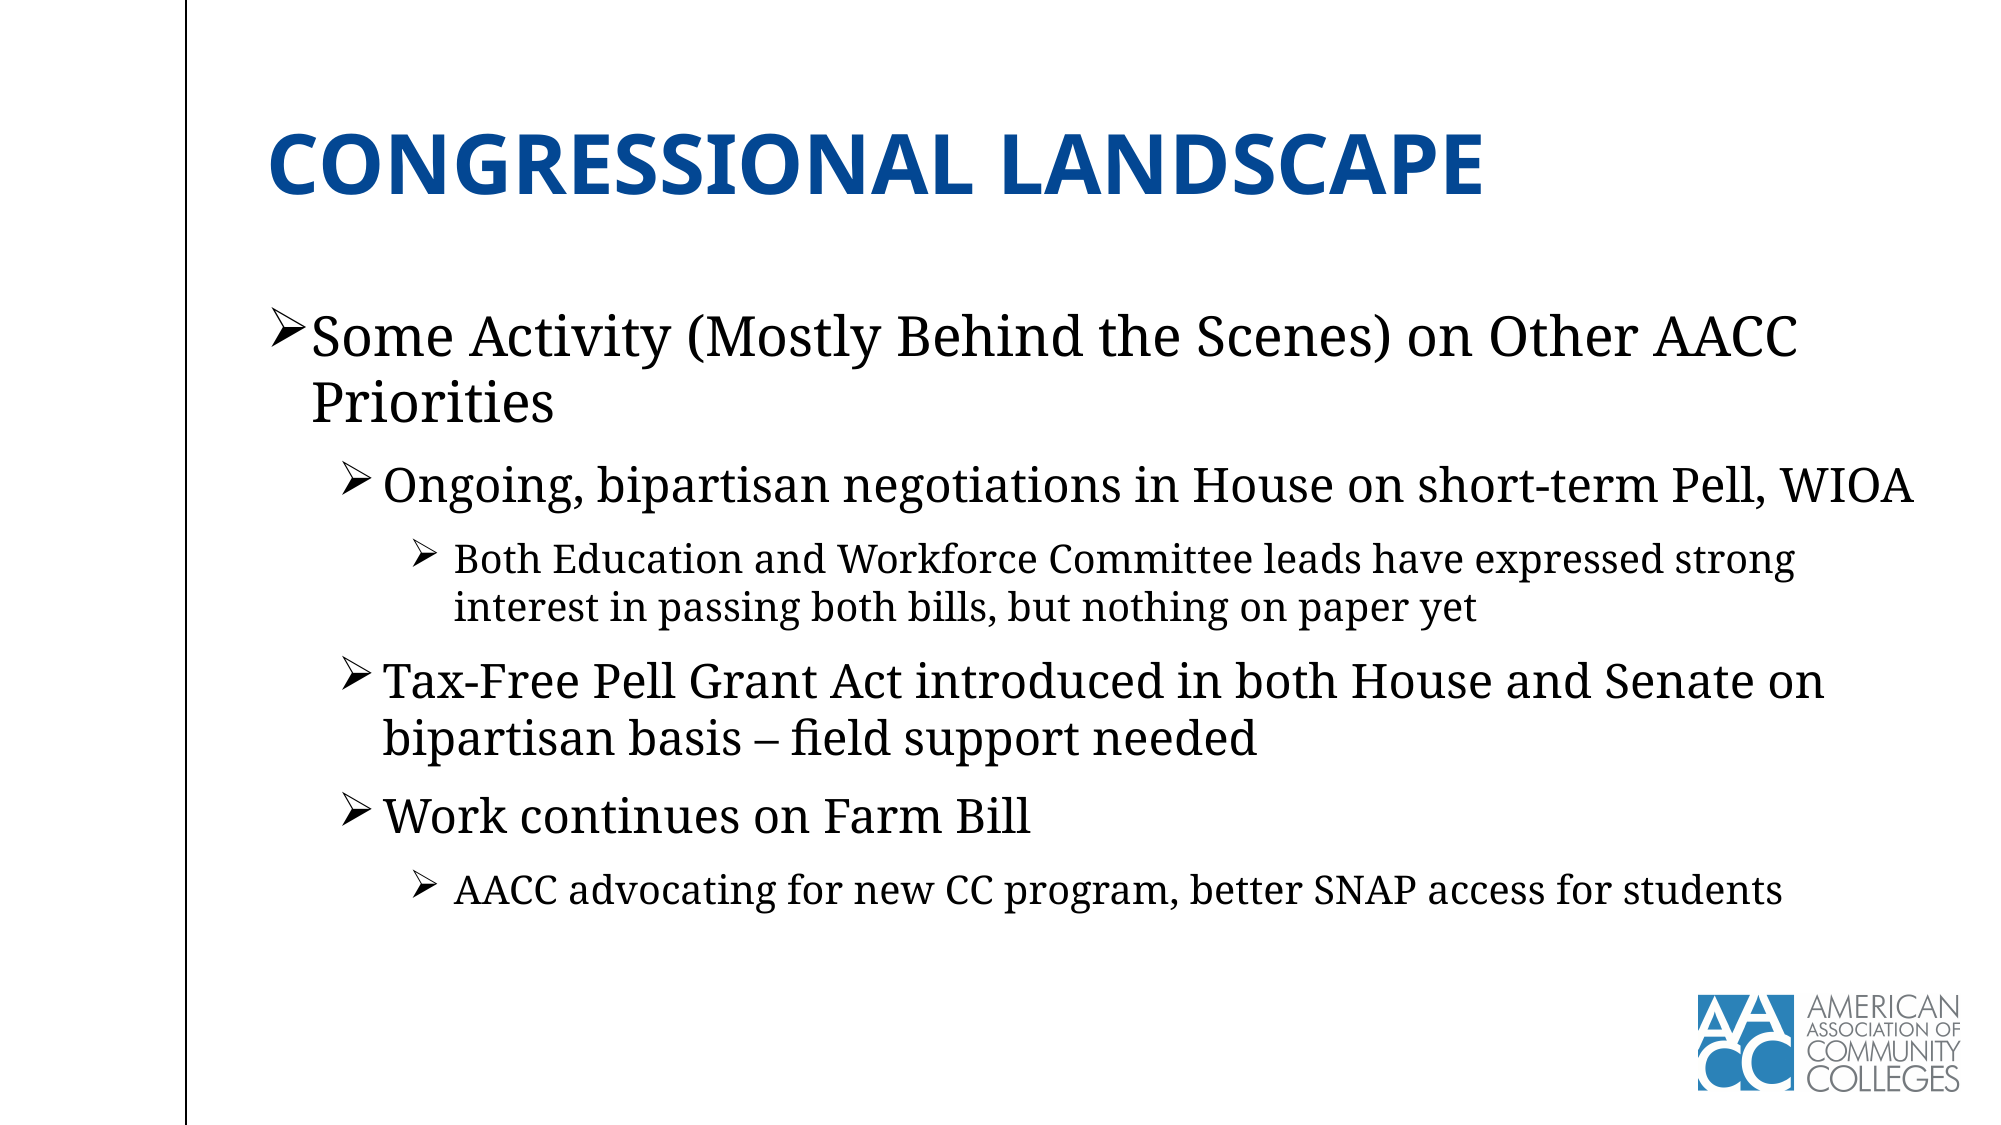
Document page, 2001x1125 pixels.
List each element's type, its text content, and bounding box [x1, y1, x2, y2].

picture [1698, 993, 1961, 1092]
list Some Activity (Mostly Behind the Scenes) on Other AACC Priorities Ongoing, bipartisan negotiations in House on short-term Pell, WIOA Both Education and Workforce Committee leads have expressed strong interest in passing both bills, but nothing on paper yet Tax-Free Pell Grant Act introduced in both House and Senate on bipartisan basis – field support needed Work continues on Farm Bill AACC advocating for new CC program, better SNAP access for students [266, 293, 1930, 979]
title Congressional landscape [266, 55, 1930, 221]
